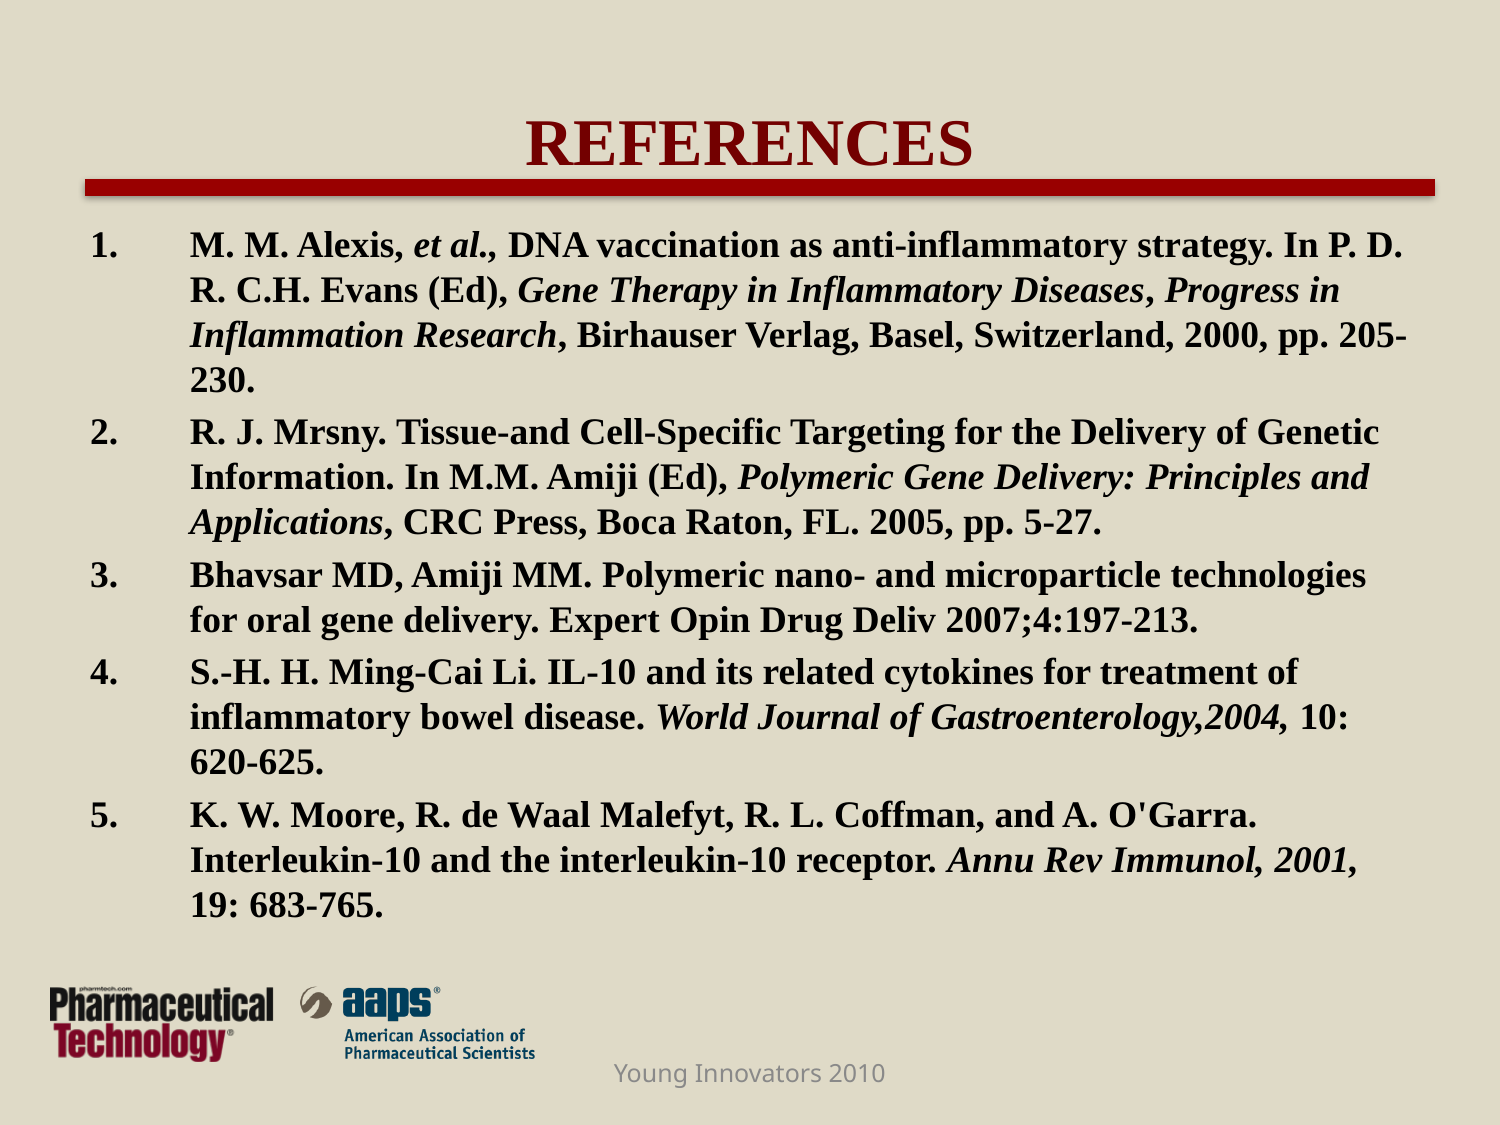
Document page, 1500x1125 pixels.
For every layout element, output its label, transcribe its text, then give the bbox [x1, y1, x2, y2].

picture [299, 986, 535, 1059]
picture [49, 986, 275, 1062]
footer Young Innovators 2010 [512, 1042, 988, 1103]
title REFERENCES [74, 44, 1426, 212]
list M. M. Alexis, et al., DNA vaccination as anti-inflammatory strategy. In P. D. R. C.H. Evans (Ed), Gene Therapy in Inflammatory Diseases, Progress in Inflammation Research, Birhauser Verlag, Basel, Switzerland, 2000, pp. 205-230. R. J. Mrsny. Tissue-and Cell-Specific Targeting for the Delivery of Genetic Information. In M.M. Amiji (Ed), Polymeric Gene Delivery: Principles and Applications, CRC Press, Boca Raton, FL. 2005, pp. 5-27. Bhavsar MD, Amiji MM. Polymeric nano- and microparticle technologies for oral gene delivery. Expert Opin Drug Deliv 2007;4:197-213. S.-H. H. Ming-Cai Li. IL-10 and its related cytokines for treatment of inflammatory bowel disease. World Journal of Gastroenterology,2004, 10: 620-625. K. W. Moore, R. de Waal Malefyt, R. L. Coffman, and A. O'Garra. Interleukin-10 and the interleukin-10 receptor. Annu Rev Immunol, 2001, 19: 683-765. [74, 212, 1426, 956]
